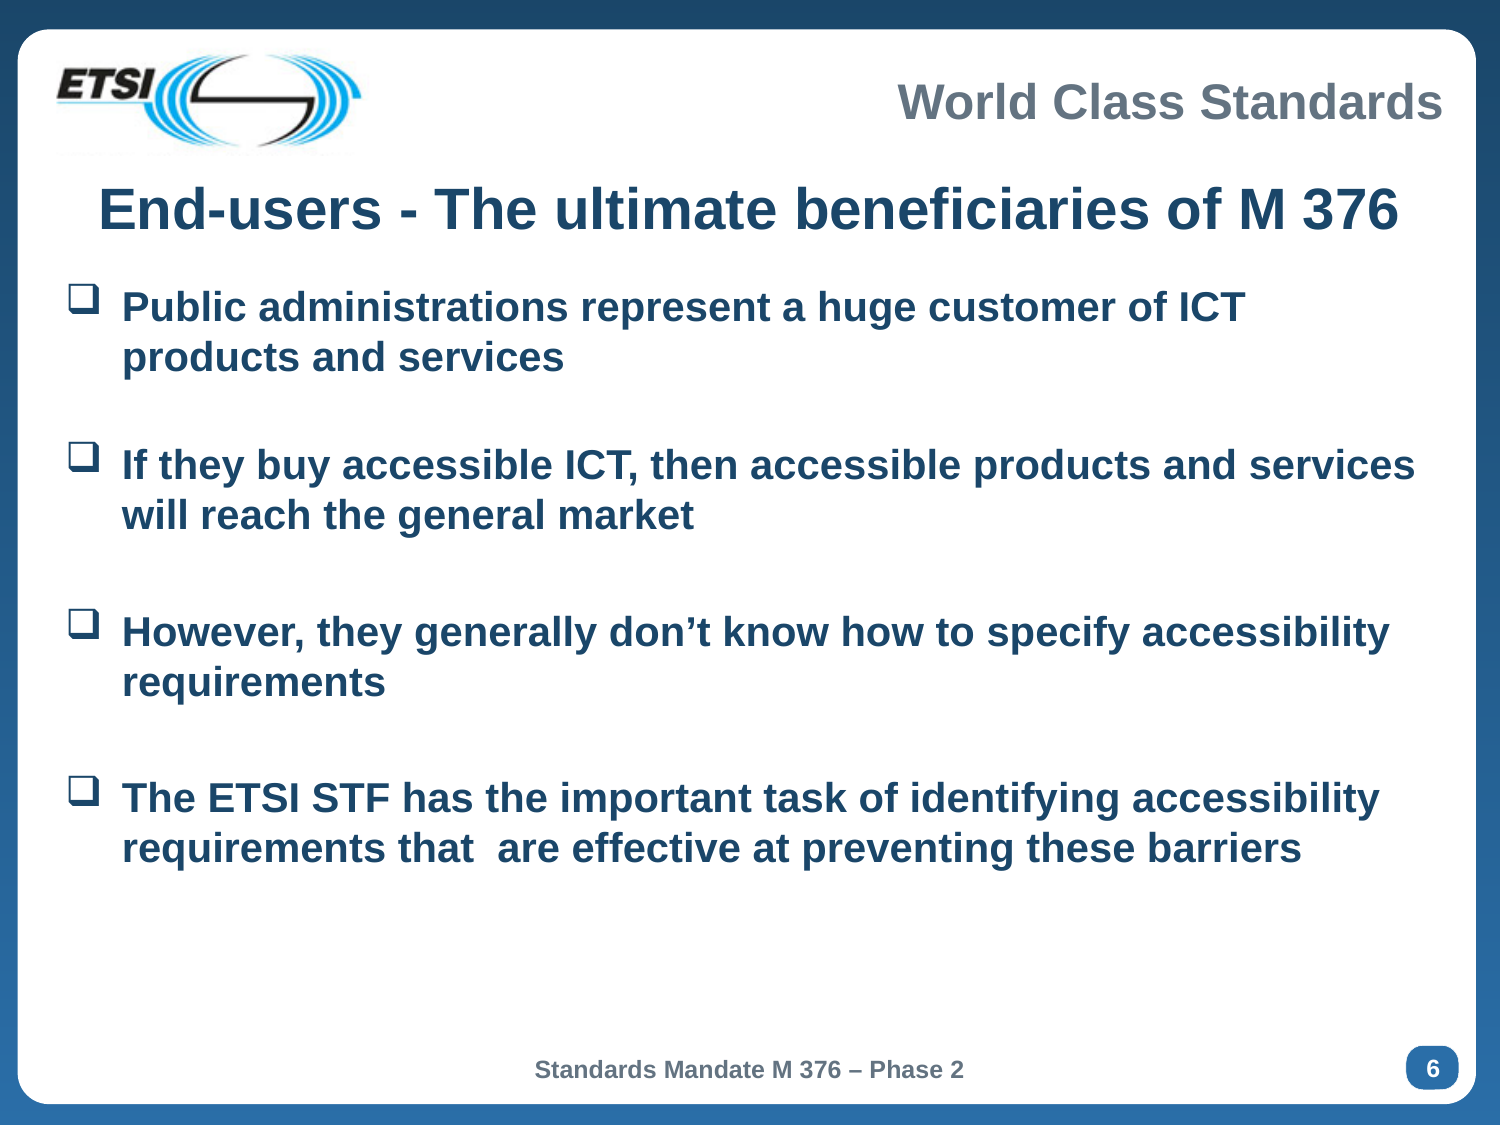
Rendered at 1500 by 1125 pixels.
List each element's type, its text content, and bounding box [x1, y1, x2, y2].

slide_number 6 [1395, 1045, 1472, 1087]
title End-users - The ultimate beneficiaries of M 376 [52, 156, 1448, 257]
footer Standards Mandate M 376 – Phase 2 [298, 1046, 1202, 1094]
list Public administrations represent a huge customer of ICT products and services If they buy accessible ICT, then accessible products and services will reach the general market However, they generally don’t know how to specify accessibility requirements The ETSI STF has the important task of identifying accessibility requirements that are effective at preventing these barriers [50, 271, 1450, 1046]
picture [47, 42, 371, 156]
